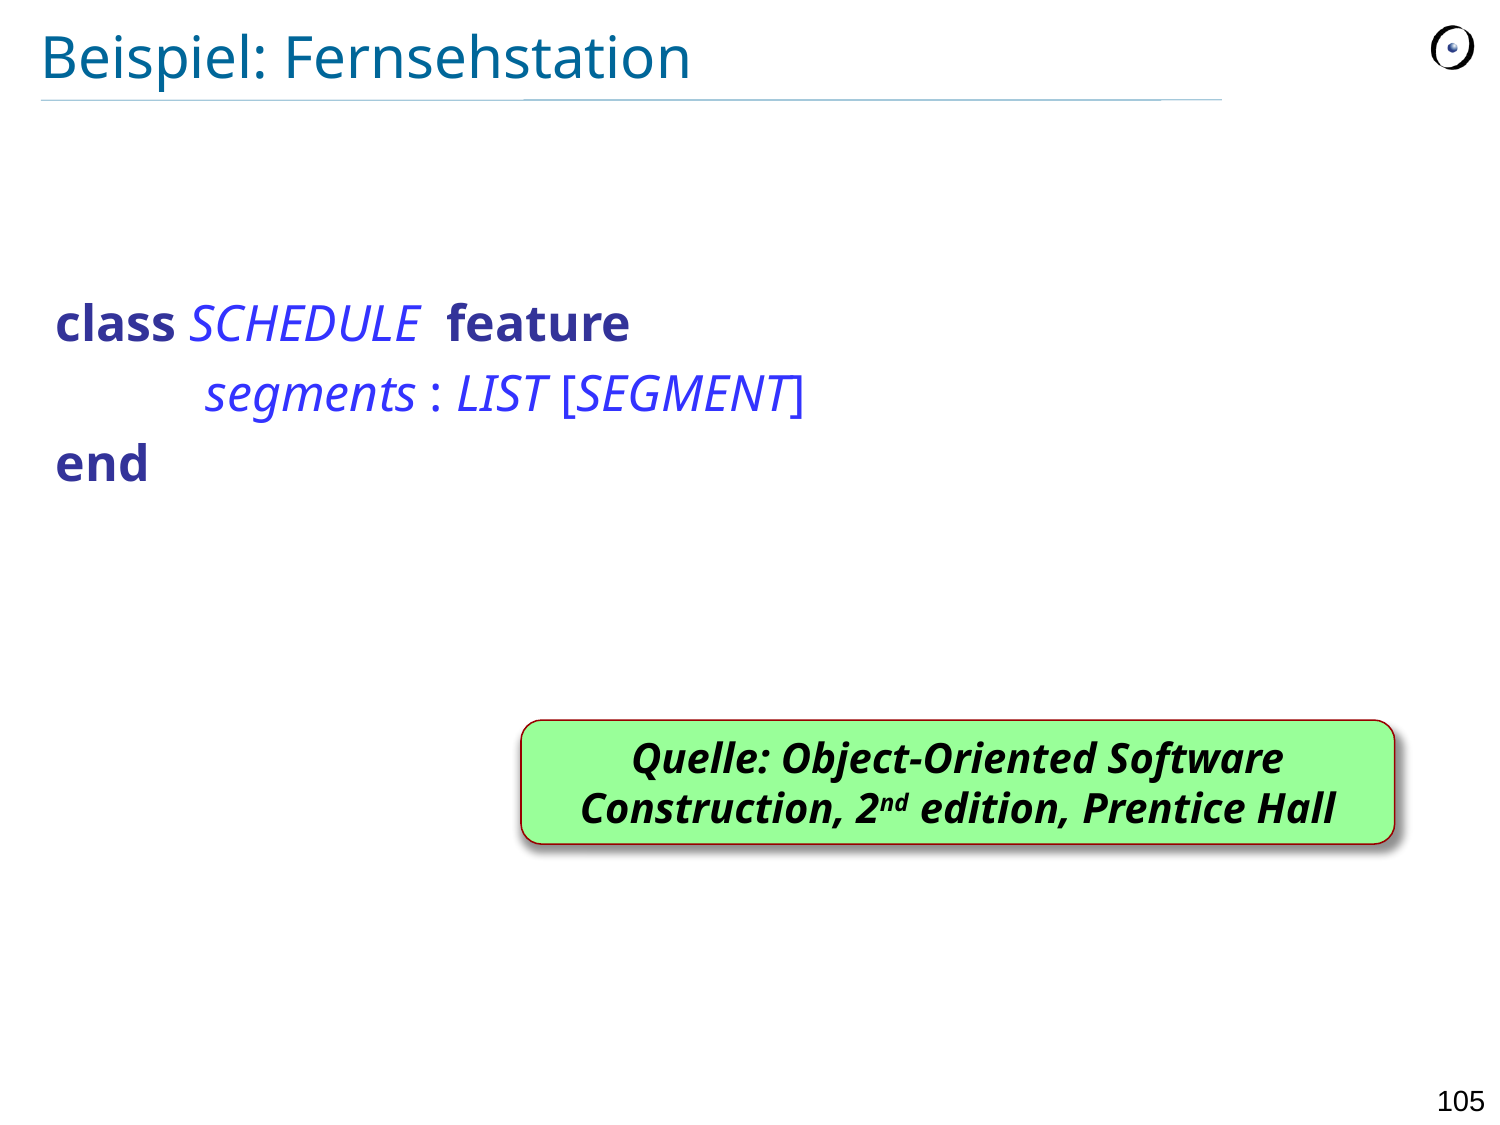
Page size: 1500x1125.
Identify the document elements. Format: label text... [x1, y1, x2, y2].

text_box Quelle: Object-Oriented Software Construction, 2nd edition, Prentice Hall [520, 720, 1395, 845]
title Beispiel: Fernsehstation [40, 18, 1344, 91]
list class SCHEDULE feature segments : LIST [SEGMENT] end [40, 143, 1451, 1071]
picture [1429, 20, 1476, 72]
